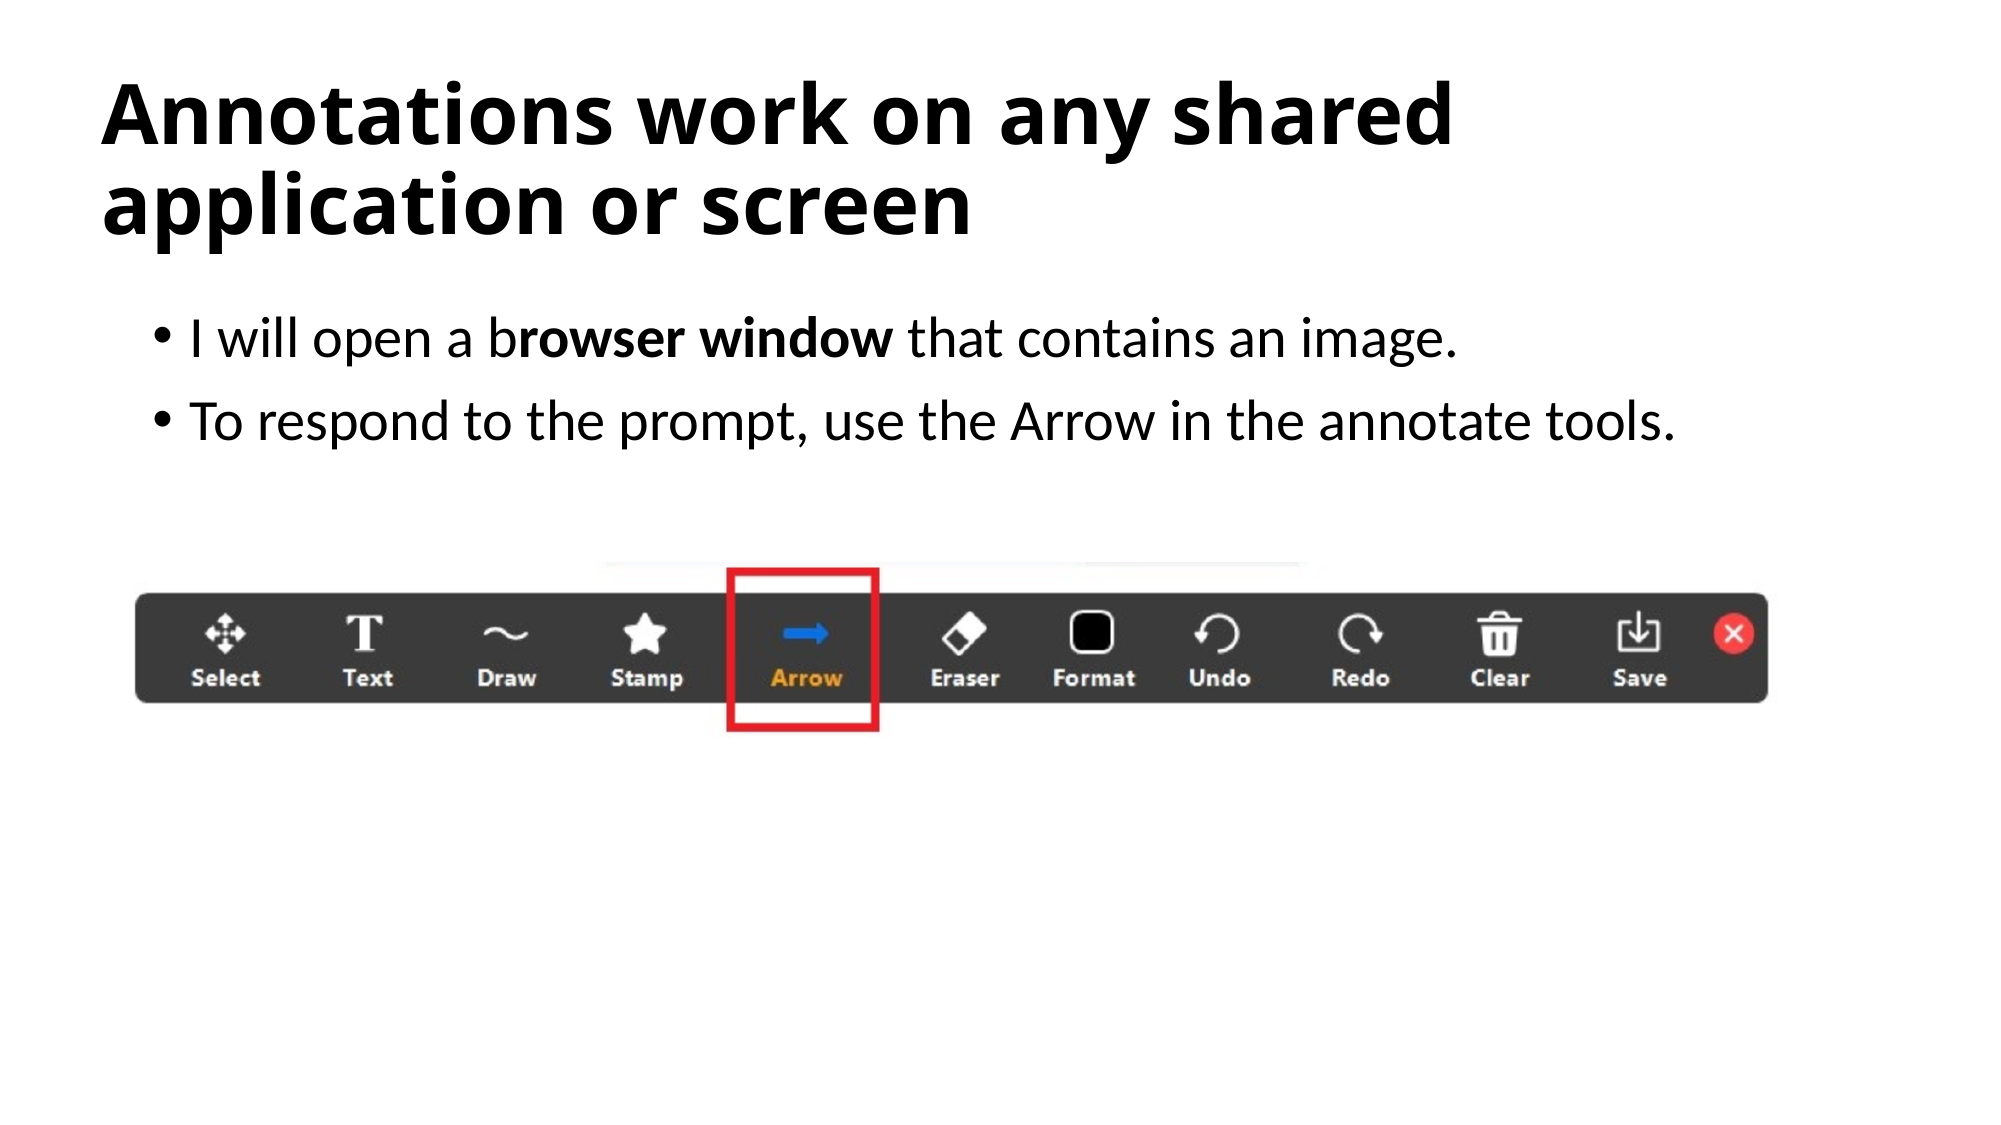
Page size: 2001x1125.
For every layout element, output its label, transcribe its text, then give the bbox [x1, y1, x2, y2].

picture [123, 562, 1794, 738]
list I will open a browser window that contains an image. To respond to the prompt, use the Arrow in the annotate tools. [137, 299, 1863, 553]
title Annotations work on any shared application or screen [86, 42, 1692, 283]
